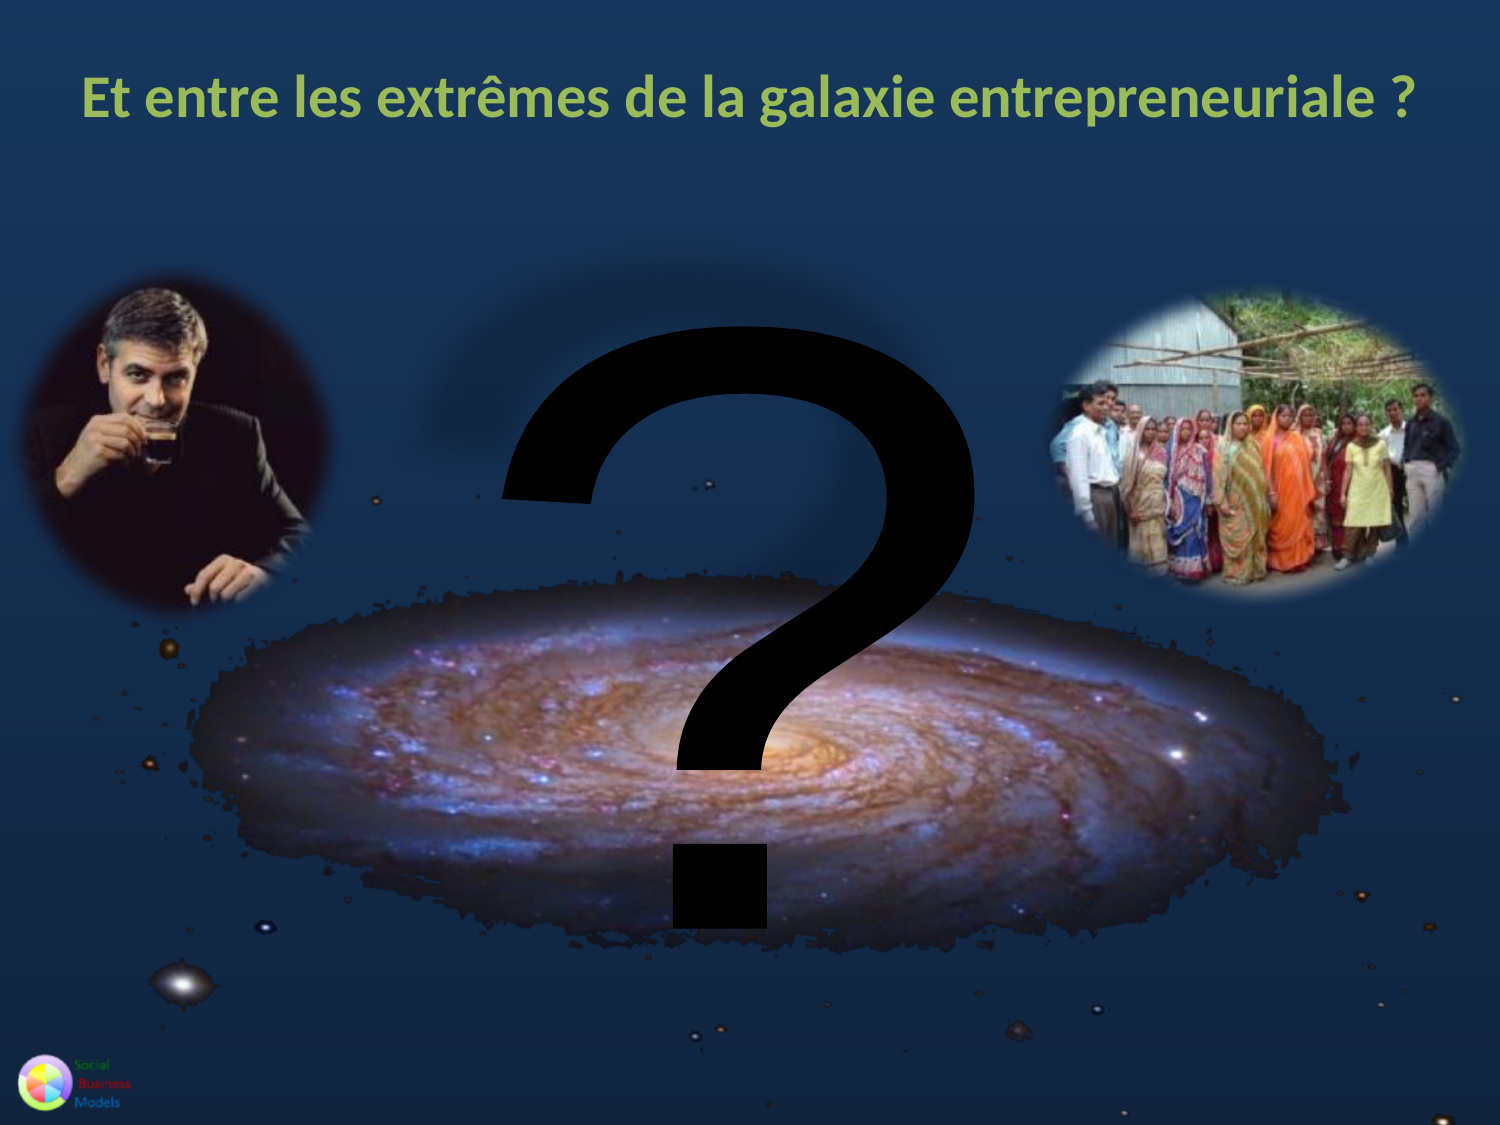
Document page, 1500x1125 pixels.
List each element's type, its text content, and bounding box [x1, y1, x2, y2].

picture [0, 255, 1500, 1125]
title Et entre les extrêmes de la galaxie entrepreneuriale ? [41, 45, 1459, 141]
